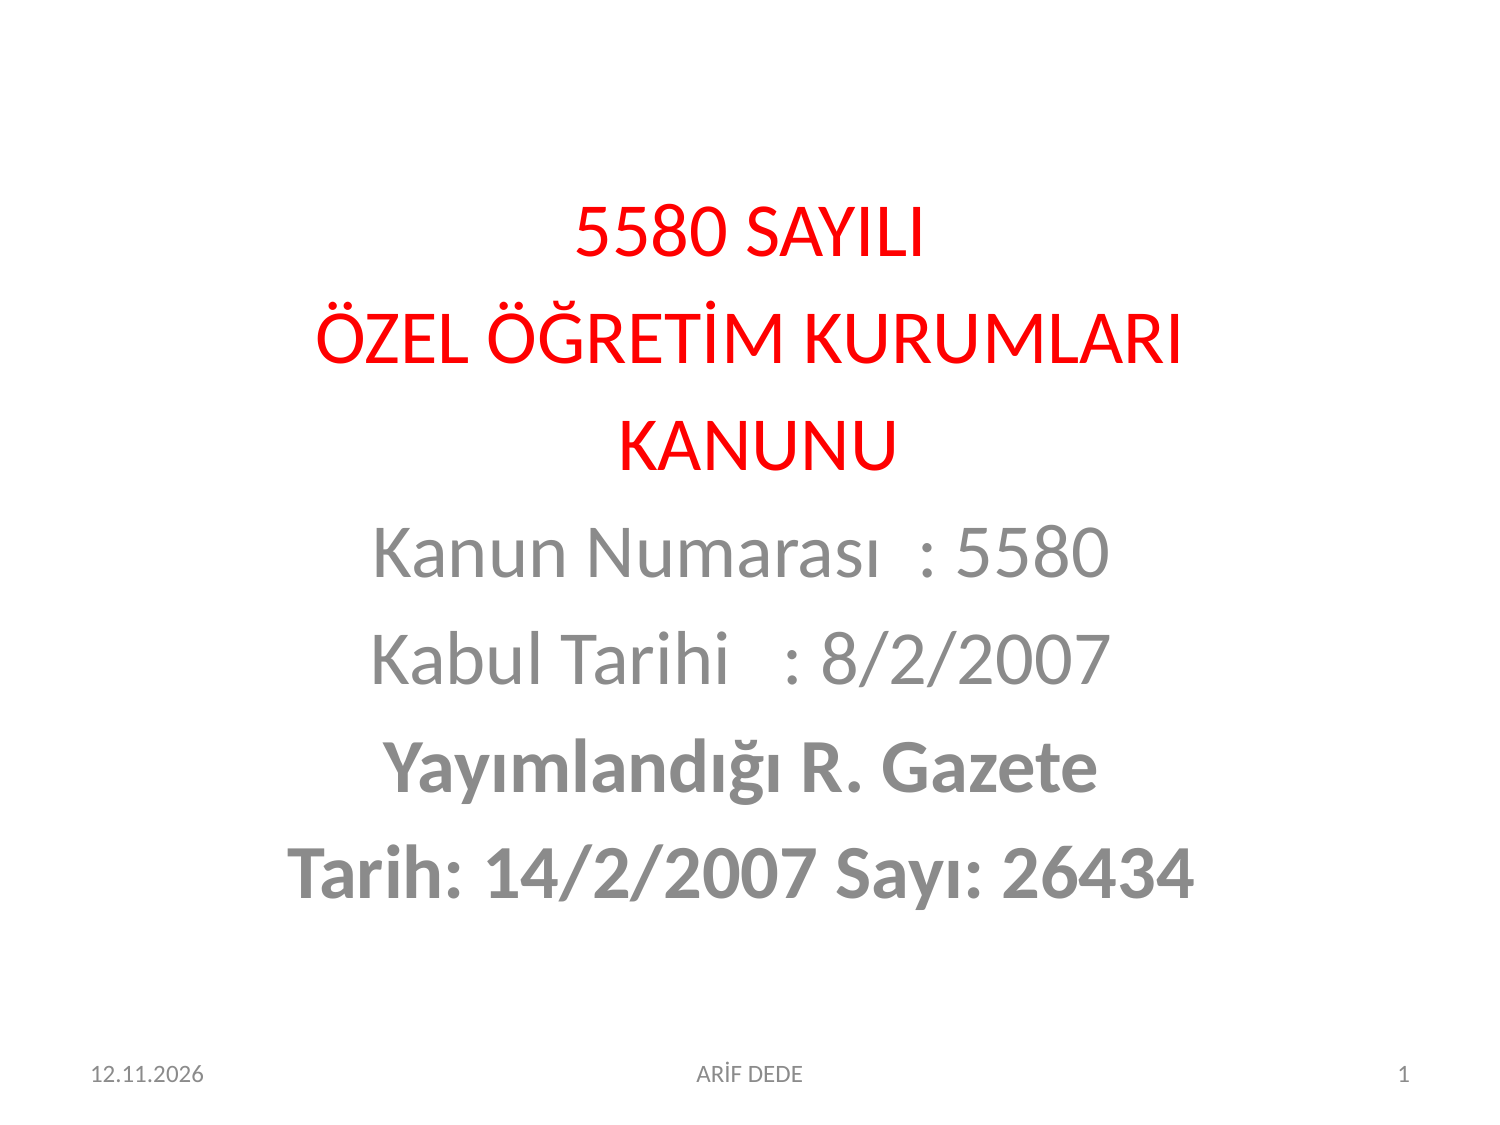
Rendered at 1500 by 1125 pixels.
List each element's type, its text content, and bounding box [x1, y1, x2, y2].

slide_number 1 [1074, 1042, 1425, 1103]
footer ARİF DEDE [512, 1042, 988, 1103]
subtitle 5580 SAYILI ÖZEL ÖĞRETİM KURUMLARI KANUNU Kanun Numarası : 5580 Kabul Tarihi : 8/2/2007 Yayımlandığı R. Gazete Tarih: 14/2/2007 Sayı: 26434 [76, 172, 1424, 925]
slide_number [75, 1042, 425, 1103]
